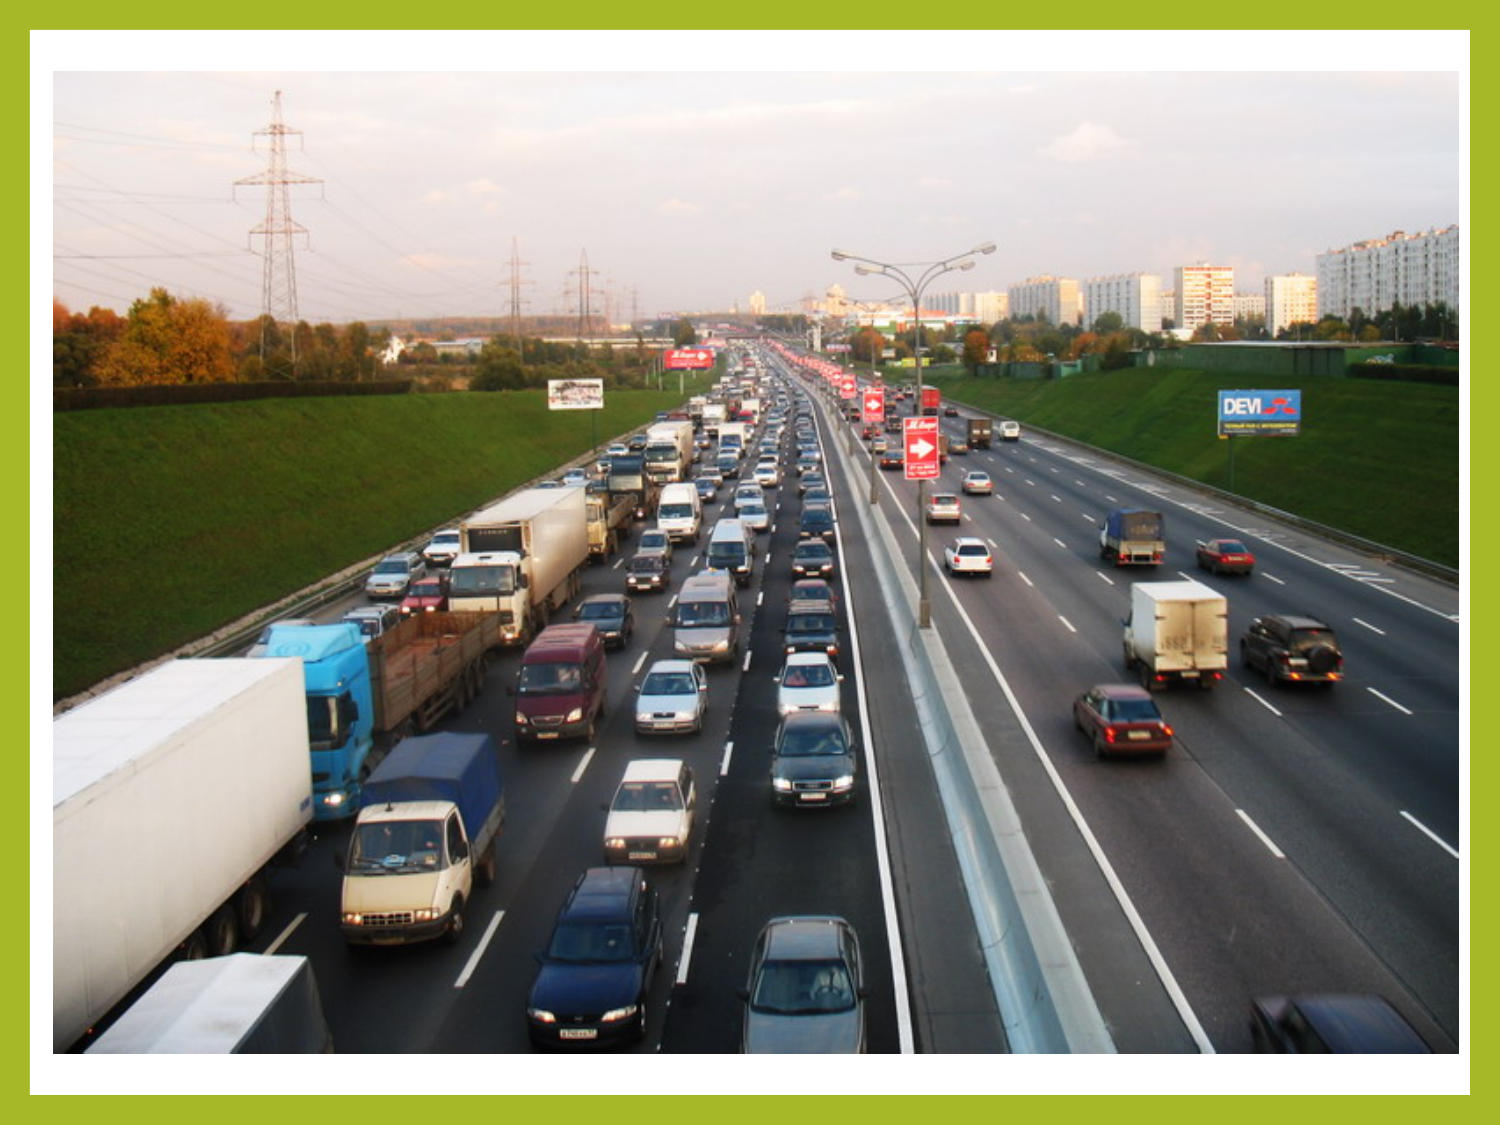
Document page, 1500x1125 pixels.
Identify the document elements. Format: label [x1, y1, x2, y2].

picture [52, 70, 1460, 1055]
